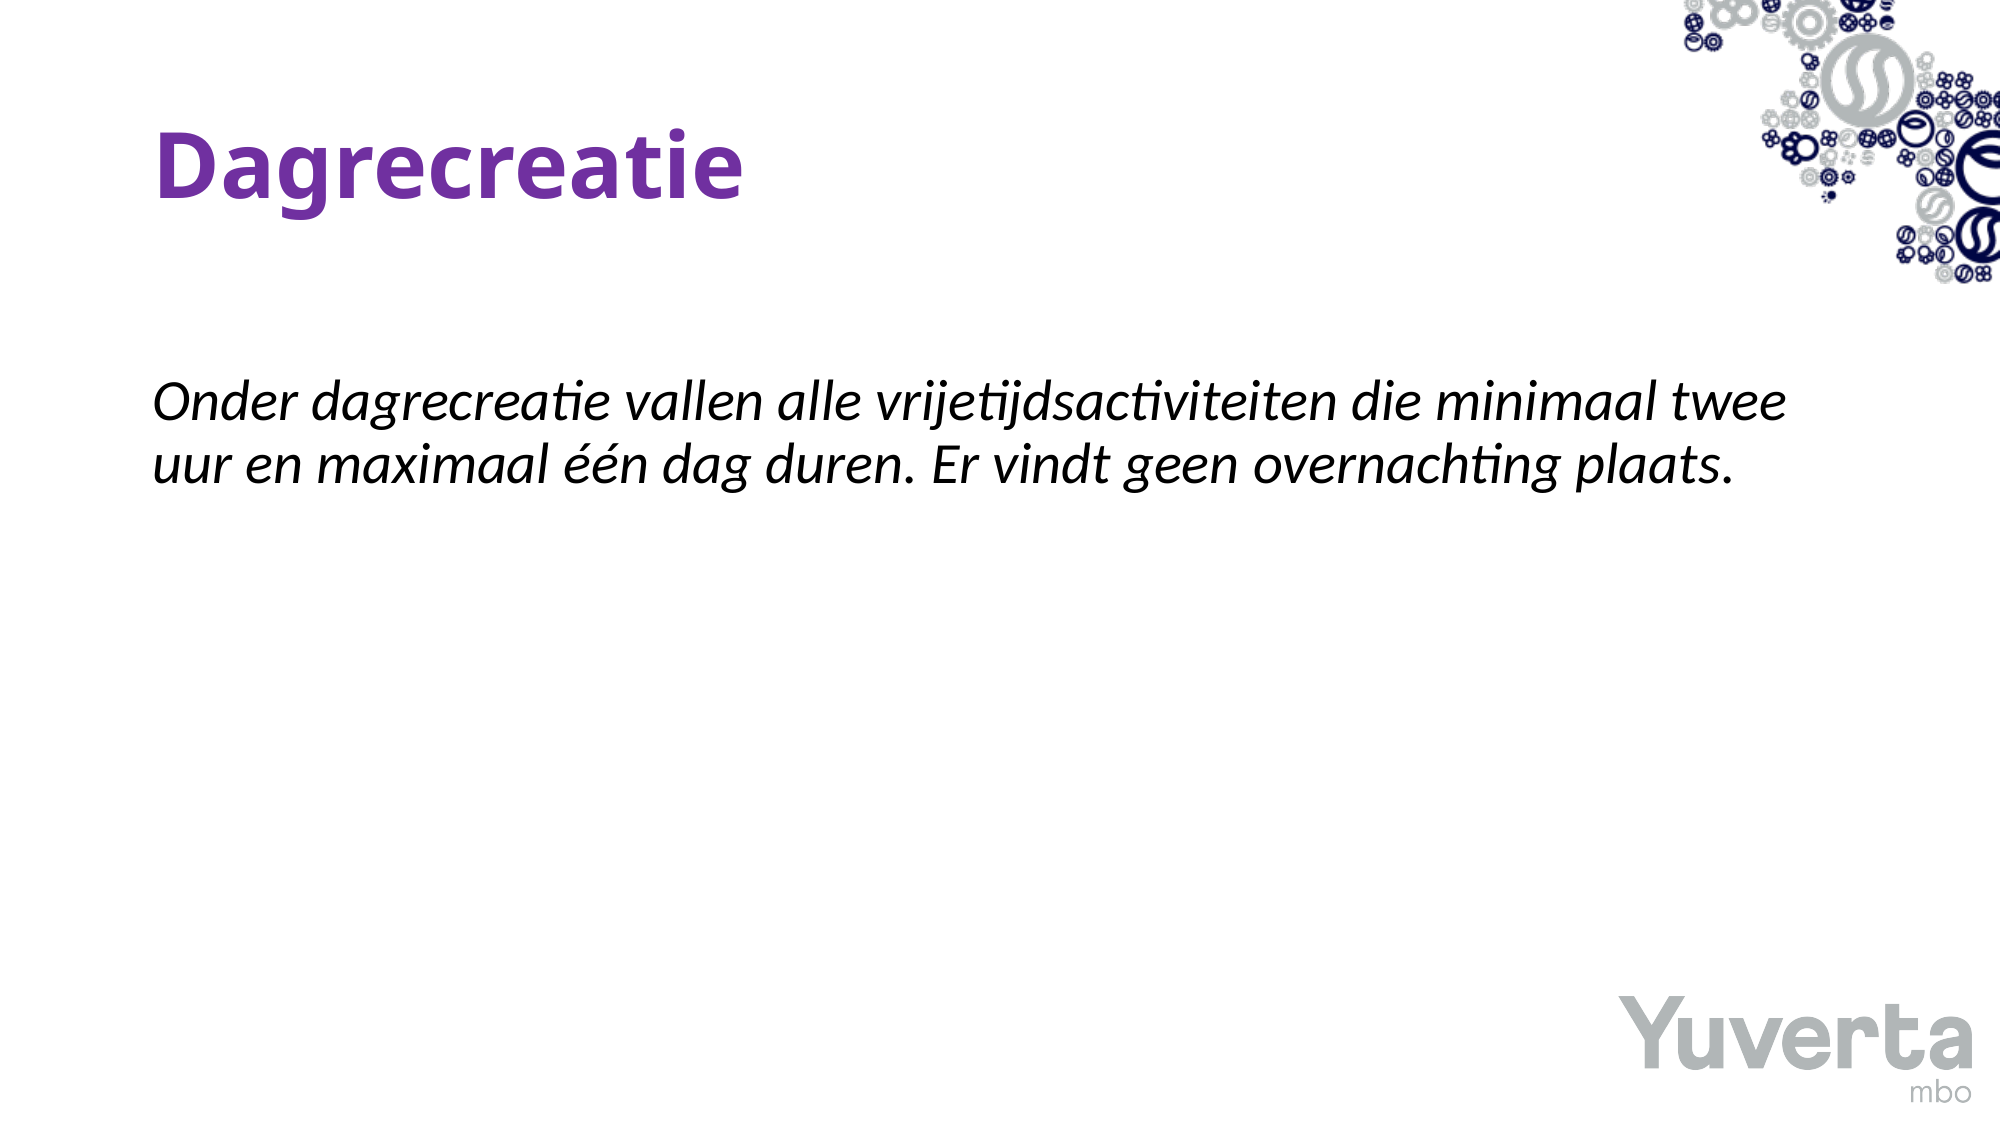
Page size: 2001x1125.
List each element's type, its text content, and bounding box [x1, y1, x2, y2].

list Onder dagrecreatie vallen alle vrijetijdsactiviteiten die minimaal twee uur en maximaal één dag duren. Er vindt geen overnachting plaats. [137, 299, 1863, 1014]
title Dagrecreatie [137, 59, 1863, 278]
picture [0, 0, 2000, 1125]
